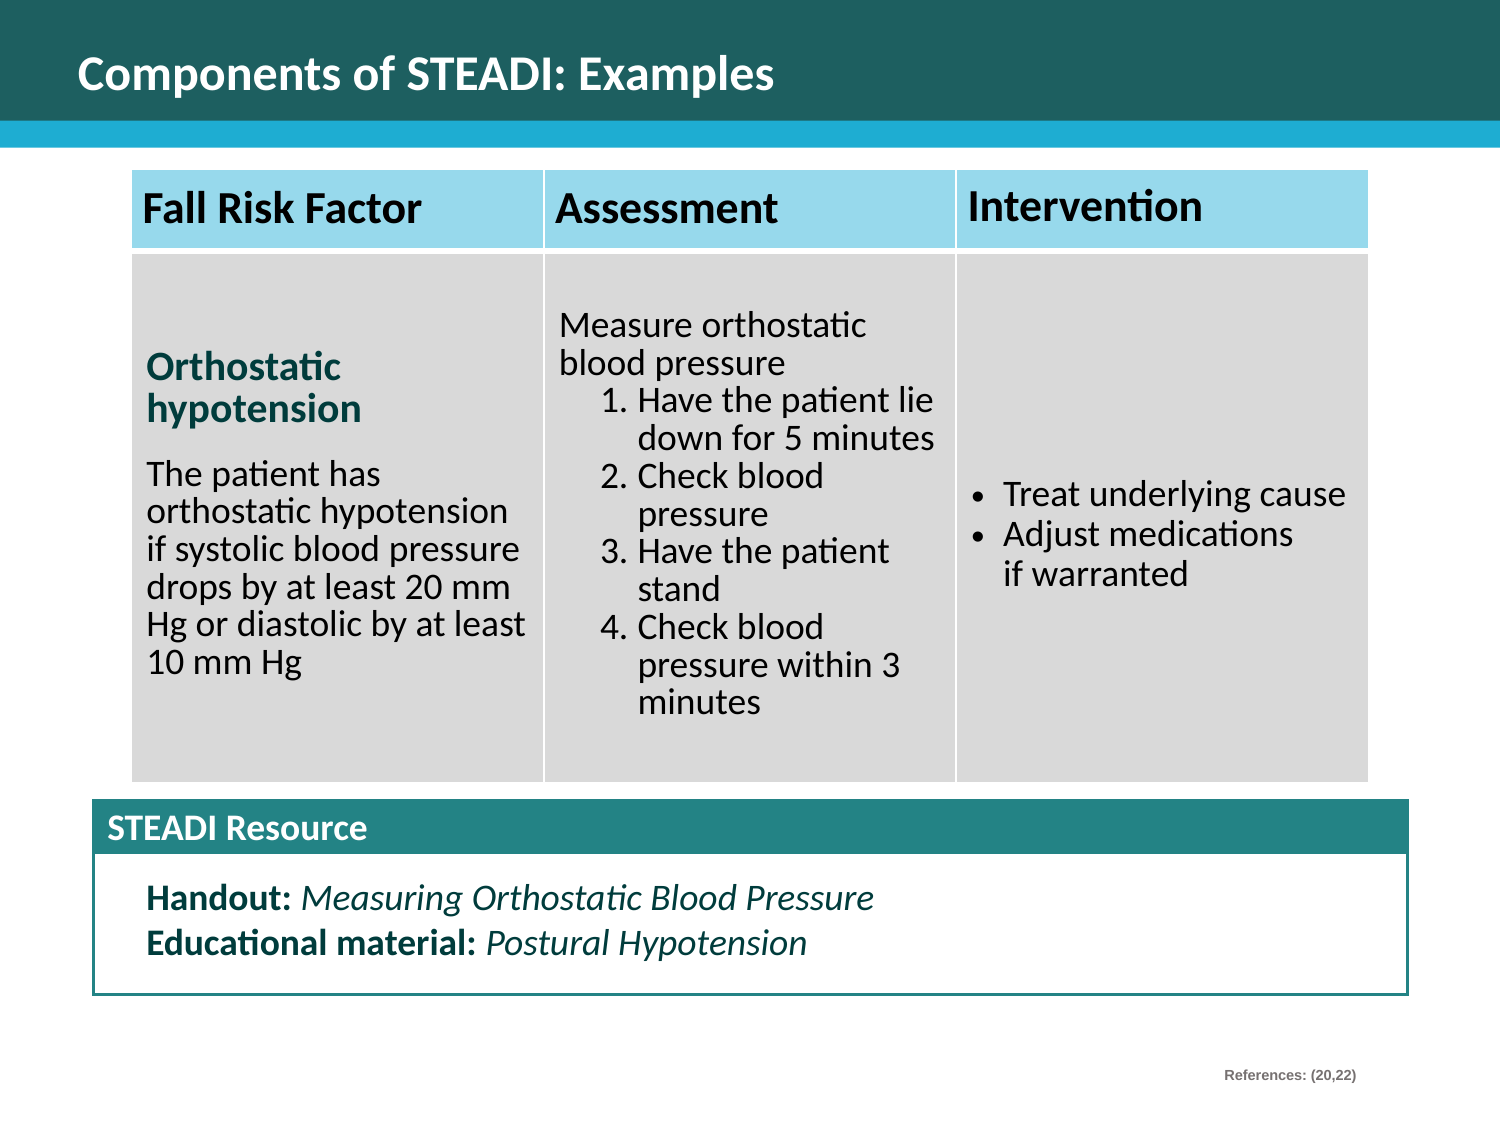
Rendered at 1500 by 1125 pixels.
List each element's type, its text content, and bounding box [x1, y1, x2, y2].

list Handout: Measuring Orthostatic Blood Pressure Educational material: Postural Hypotension [131, 865, 1446, 989]
table_cell Measure orthostatic blood pressure Have the patient lie down for 5 minutes Check blood pressure Have the patient stand Check blood pressure within 3 minutes [545, 254, 955, 782]
table_header Assessment [545, 170, 955, 248]
list STEADI Resource [92, 800, 1079, 861]
table_header Intervention [957, 170, 1368, 248]
table_cell Treat underlying cause Adjust medications if warranted [957, 254, 1368, 782]
table_cell Orthostatic hypotension The patient has orthostatic hypotension if systolic blood pressure drops by at least 20 mm Hg or diastolic by at least 10 mm Hg [132, 254, 543, 782]
title Components of STEADI: Examples [62, 30, 1357, 119]
list References: (20,22) [1209, 1060, 1484, 1118]
table_header Fall Risk Factor [132, 170, 543, 248]
